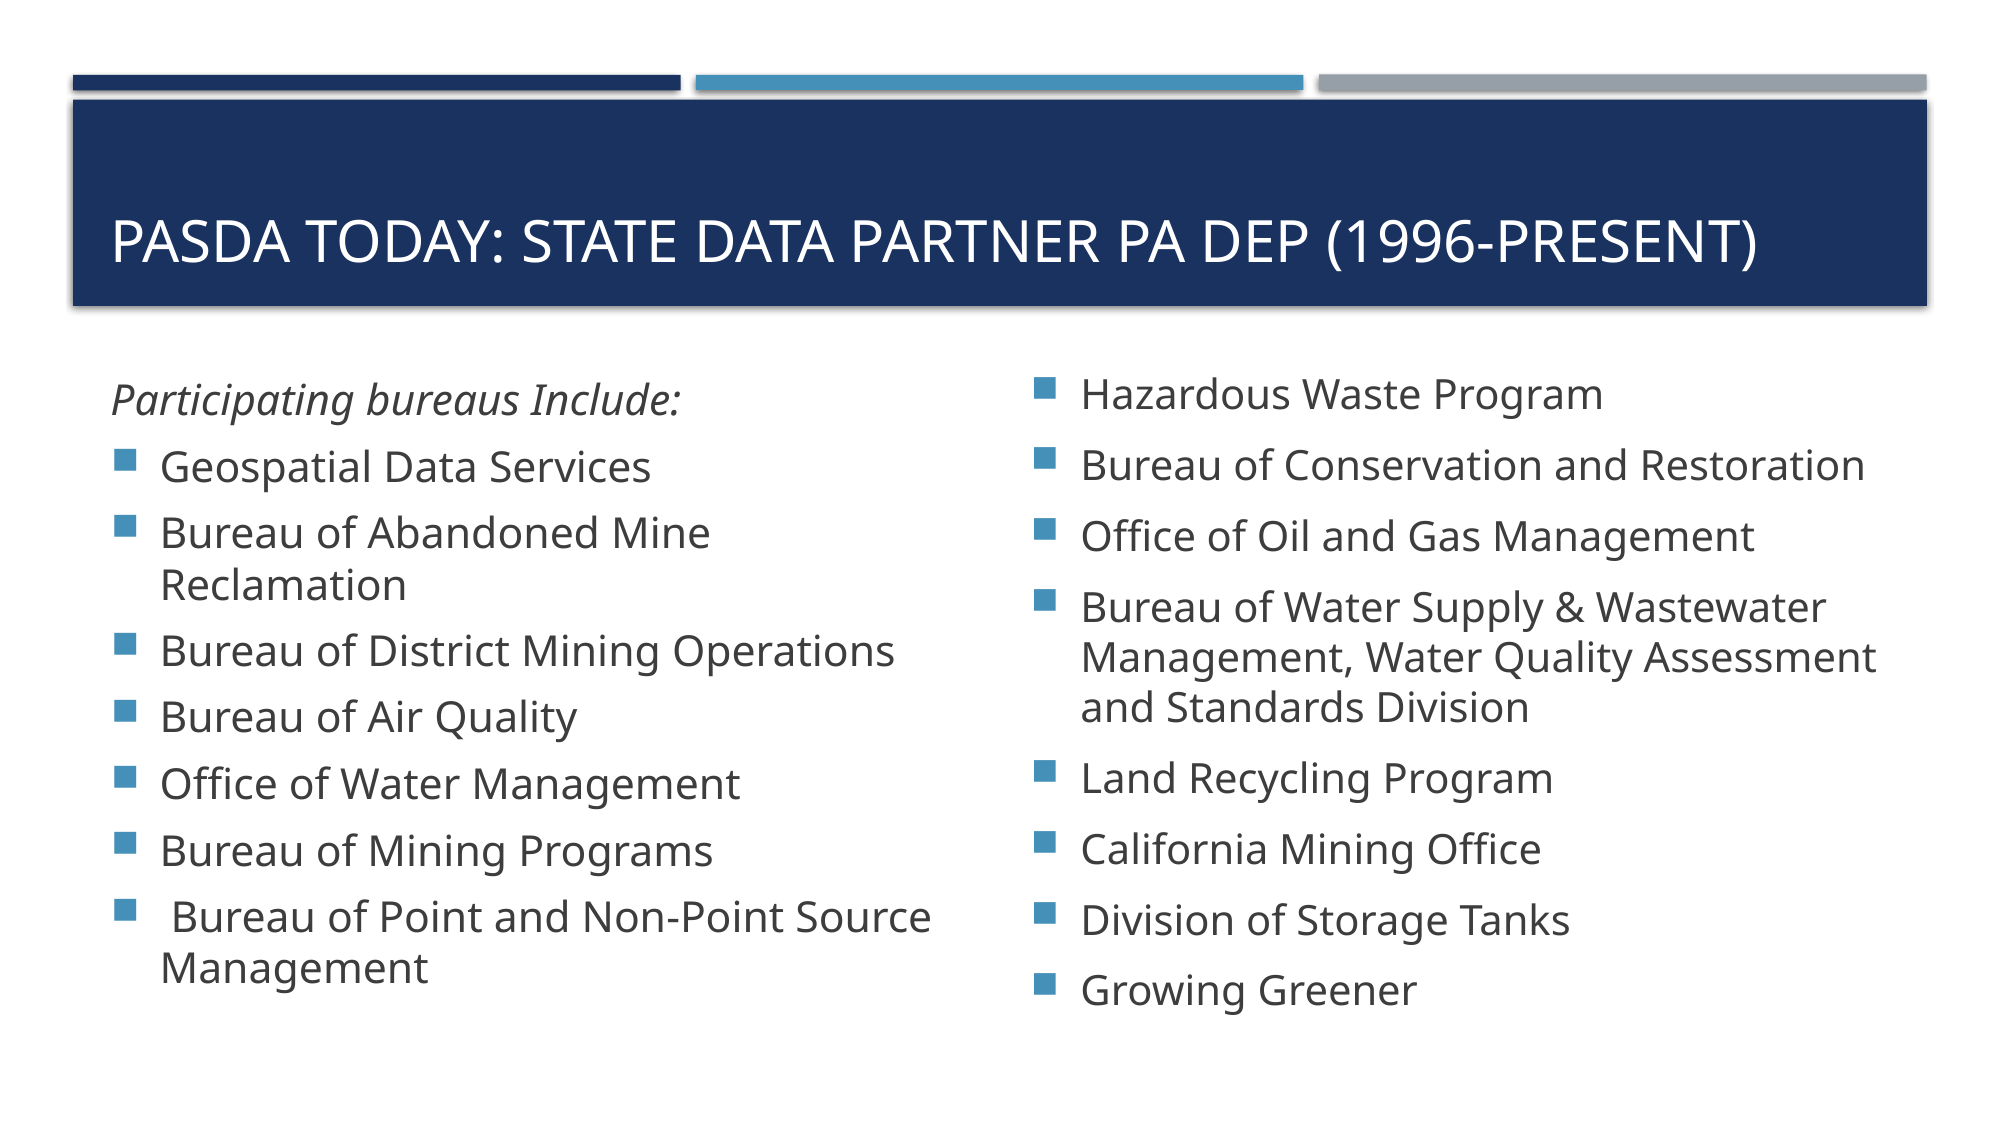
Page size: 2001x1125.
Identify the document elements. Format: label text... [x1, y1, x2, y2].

list Hazardous Waste Program Bureau of Conservation and Restoration Office of Oil and Gas Management Bureau of Water Supply & Wastewater Management, Water Quality Assessment and Standards Division Land Recycling Program California Mining Office Division of Storage Tanks Growing Greener [1015, 393, 1905, 990]
title PASDA Today: state Data Partner PA DEP (1996-Present) [95, 119, 1905, 282]
list Participating bureaus Include: Geospatial Data Services Bureau of Abandoned Mine Reclamation Bureau of District Mining Operations Bureau of Air Quality Office of Water Management Bureau of Mining Programs Bureau of Point and Non-Point Source Management [95, 365, 985, 1007]
